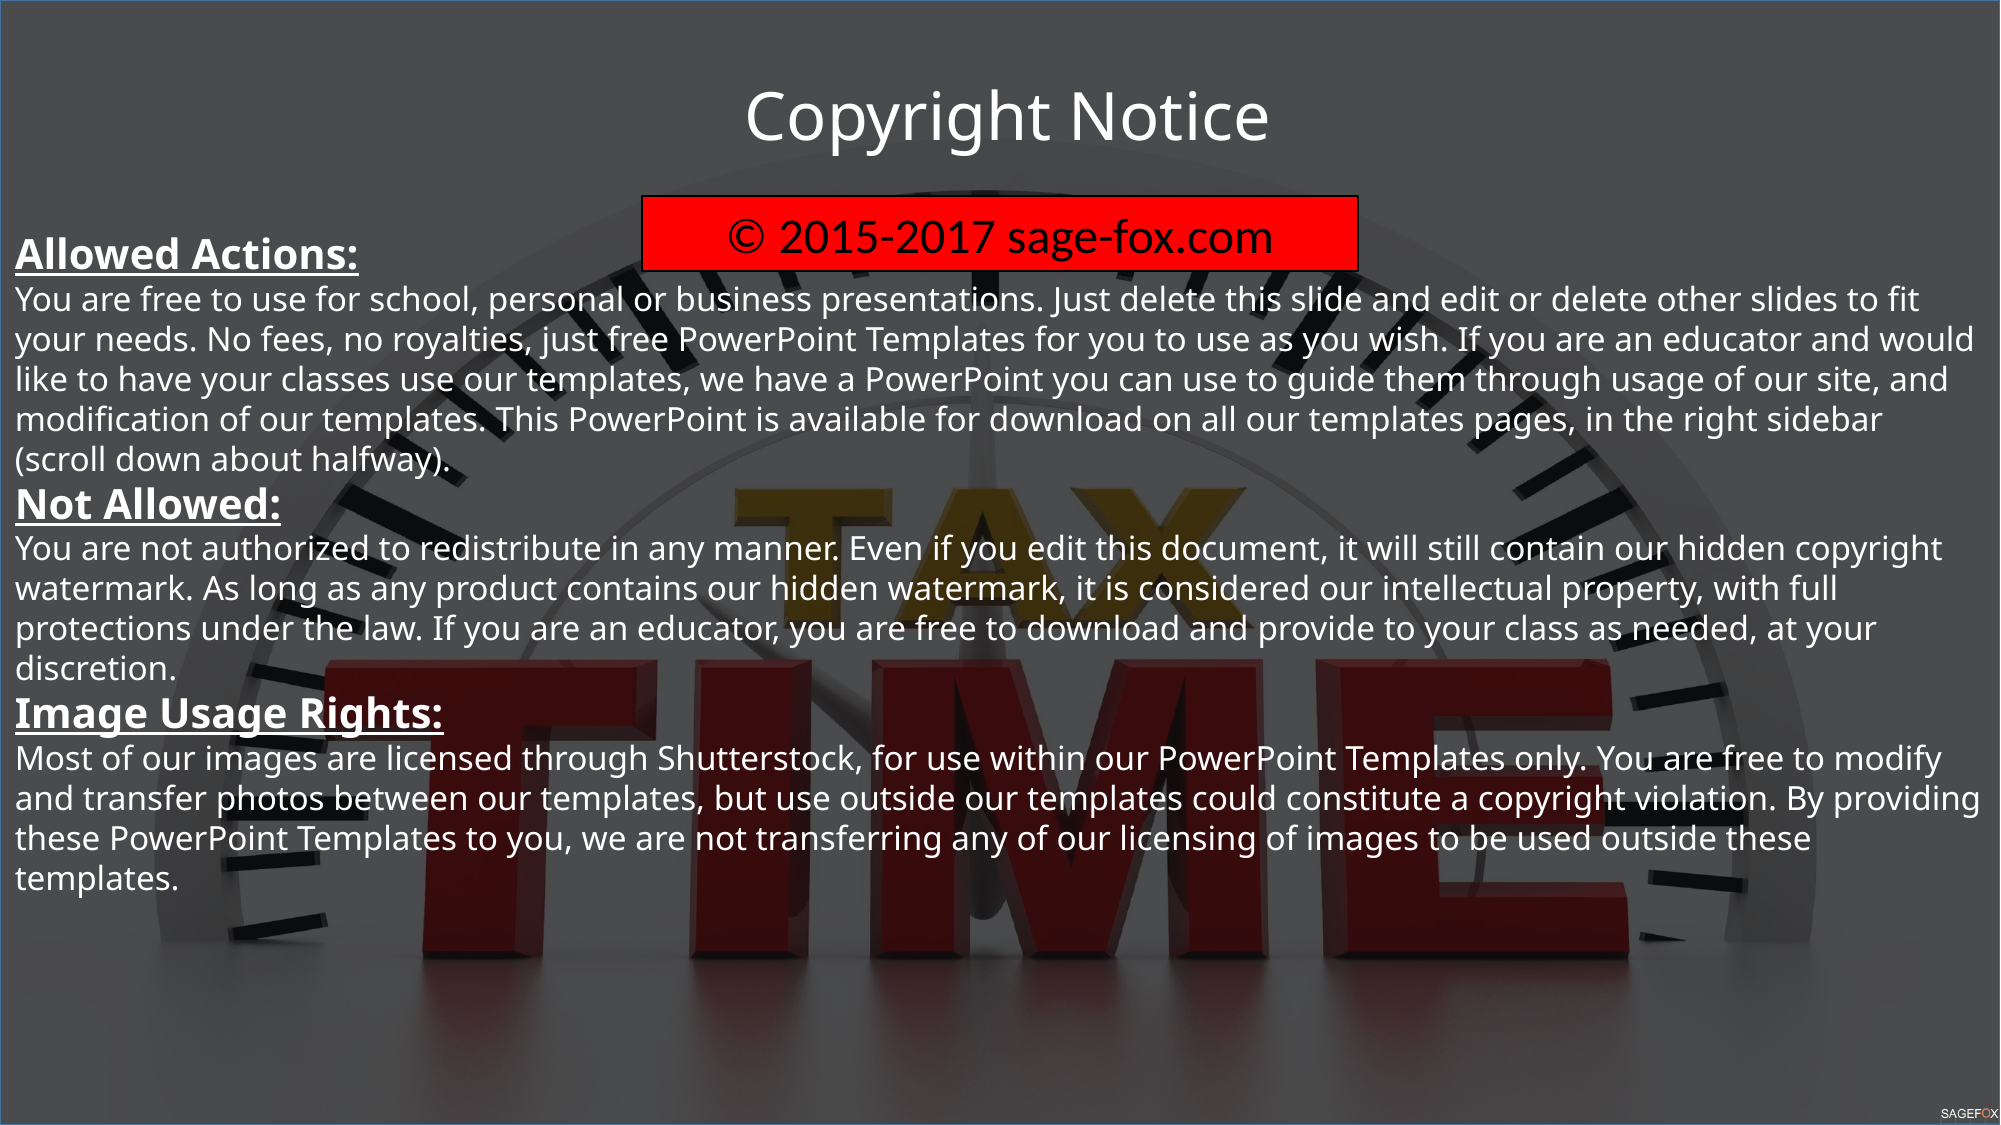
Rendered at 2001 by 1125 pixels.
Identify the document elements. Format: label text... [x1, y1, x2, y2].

title Copyright Notice [493, 60, 1524, 178]
text_box © 2015-2017 sage-fox.com [641, 196, 1358, 272]
text_box Allowed Actions: You are free to use for school, personal or business presentations. Just delete this slide and edit or delete other slides to fit your needs. No fees, no royalties, just free PowerPoint Templates for you to use as you wish. If you are an educator and would like to have your classes use our templates, we have a PowerPoint you can use to guide them through usage of our site, and modification of our templates. This PowerPoint is available for download on all our templates pages, in the right sidebar (scroll down about halfway). Not Allowed: You are not authorized to redistribute in any manner. Even if you edit this document, it will still contain our hidden copyright watermark. As long as any product contains our hidden watermark, it is considered our intellectual property, with full protections under the law. If you are an educator, you are free to download and provide to your class as needed, at your discretion. Image Usage Rights: Most of our images are licensed through Shutterstock, for use within our PowerPoint Templates only. You are free to modify and transfer photos between our templates, but use outside our templates could constitute a copyright violation. By providing these PowerPoint Templates to you, we are not transferring any of our licensing of images to be used outside these templates. [0, 0, 2000, 1125]
